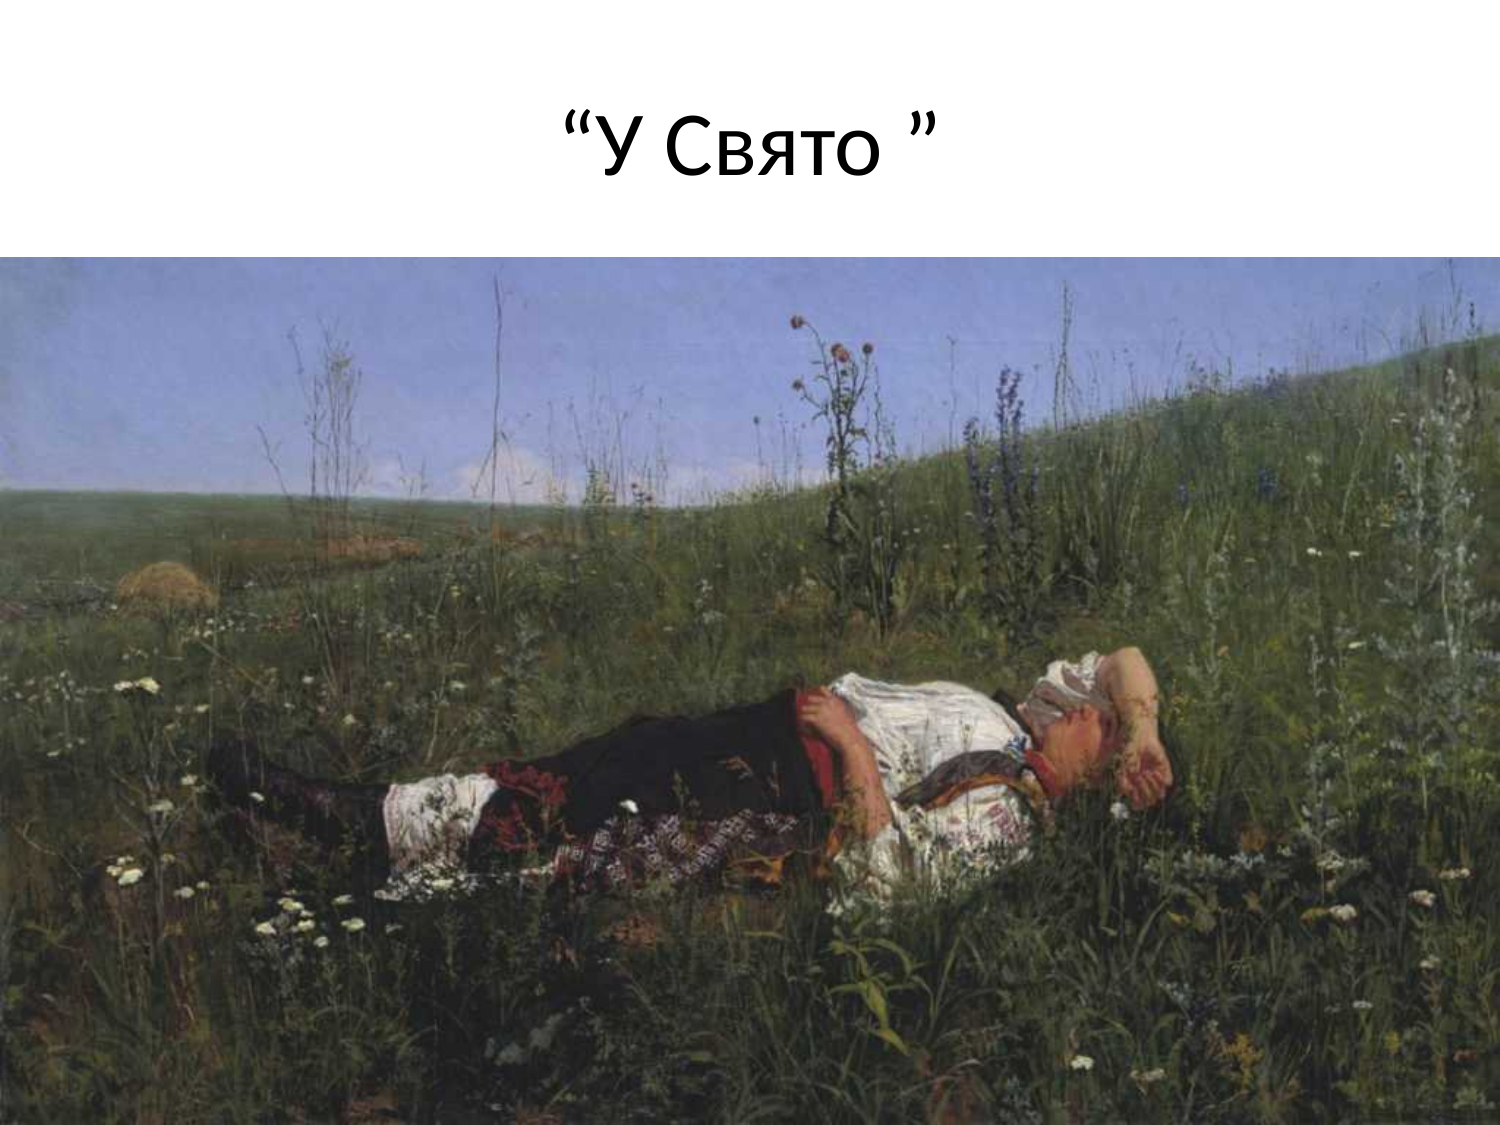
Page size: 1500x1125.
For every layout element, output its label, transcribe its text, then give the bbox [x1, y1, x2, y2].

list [0, 257, 1500, 1125]
title “У Свято ” [75, 45, 1425, 233]
